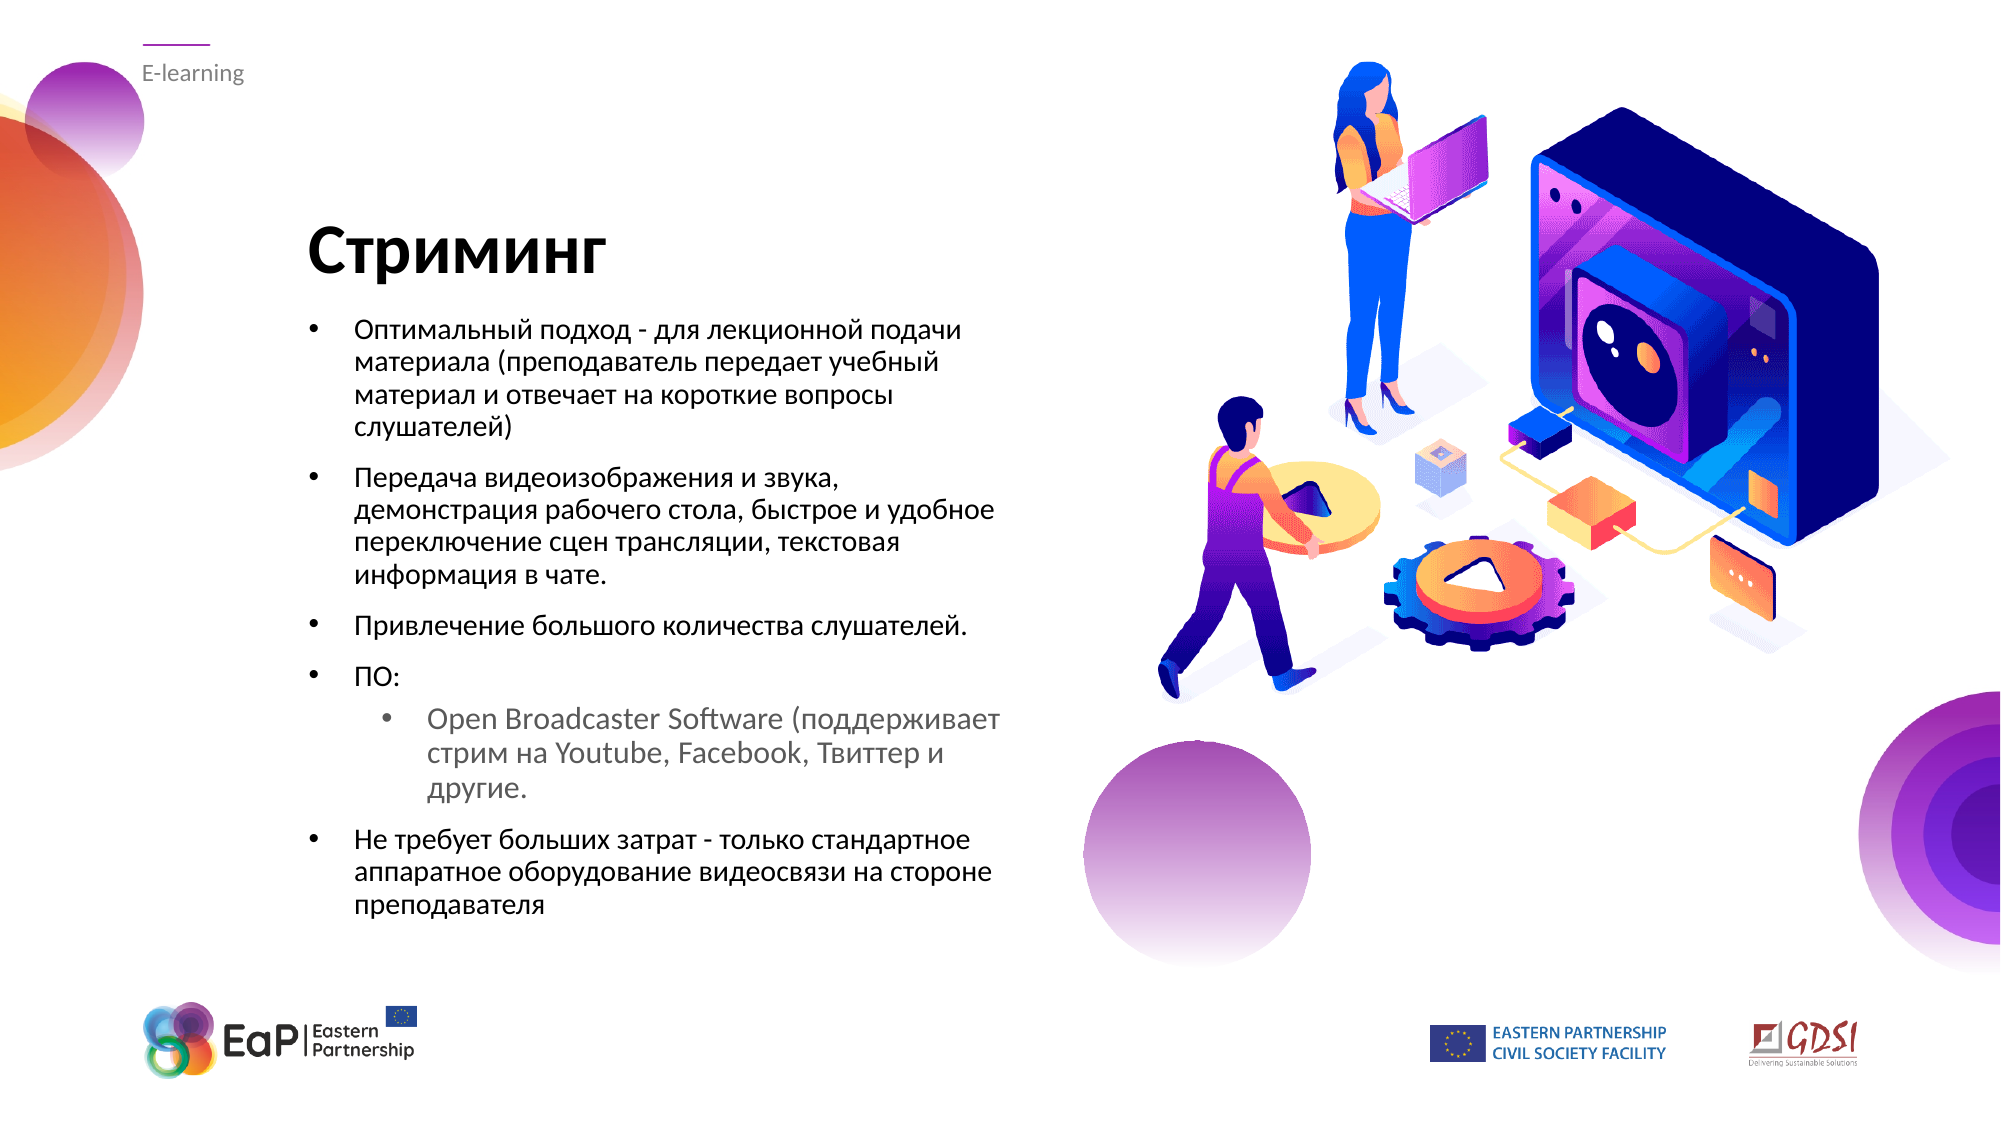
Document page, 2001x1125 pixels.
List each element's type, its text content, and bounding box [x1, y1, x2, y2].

picture [0, 0, 2001, 1125]
text_box [1082, 741, 1312, 969]
title Стриминг [293, 204, 1001, 297]
list E-learning [126, 52, 507, 137]
list Оптимальный подход - для лекционной подачи материала (преподаватель передает учебный материал и отвечает на короткие вопросы слушателей) Передача видеоизображения и звука, демонстрация рабочего стола, быстрое и удобное переключение сцен трансляции, текстовая информация в чате. Привлечение большого количества слушателей. ПО: Open Broadcaster Software (поддерживает стрим на Youtube, Facebook, Твиттер и другие. Не требует больших затрат - только стандартное аппаратное оборудование видеосвязи на стороне преподавателя [293, 306, 1019, 933]
